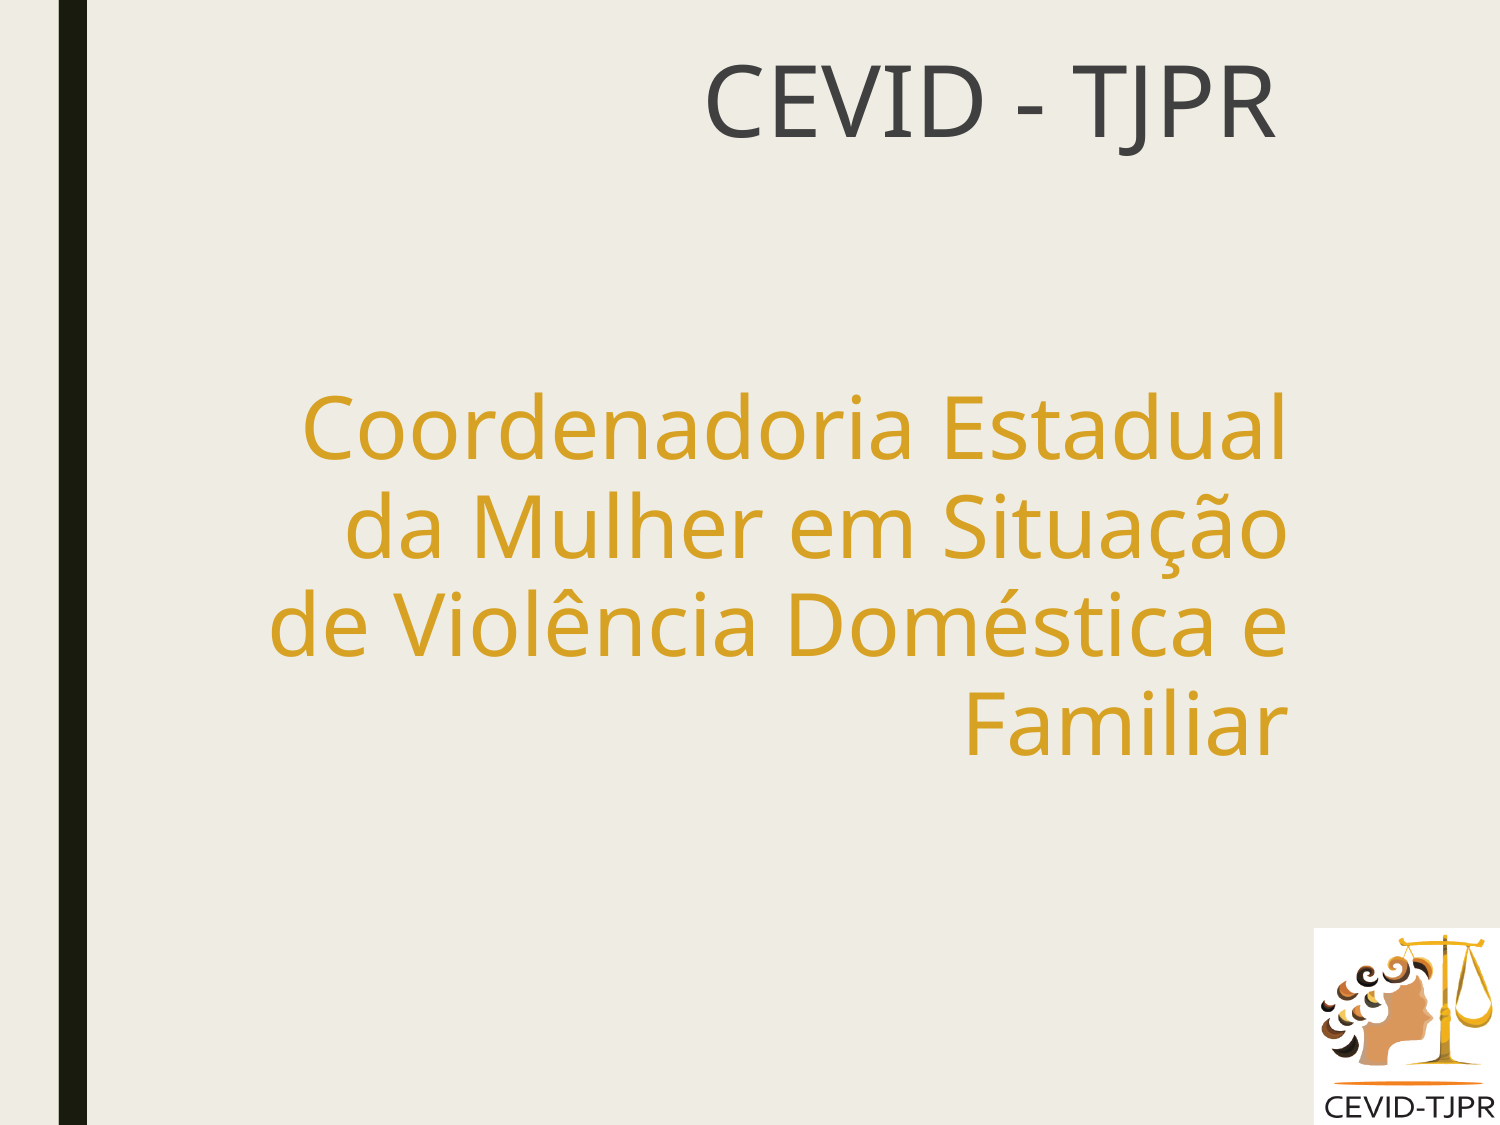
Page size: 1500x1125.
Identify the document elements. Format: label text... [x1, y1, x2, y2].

title CEVID - TJPR [75, 45, 1294, 233]
list Coordenadoria Estadual da Mulher em Situação de Violência Doméstica e Familiar [230, 243, 1306, 986]
picture [1313, 928, 1500, 1125]
